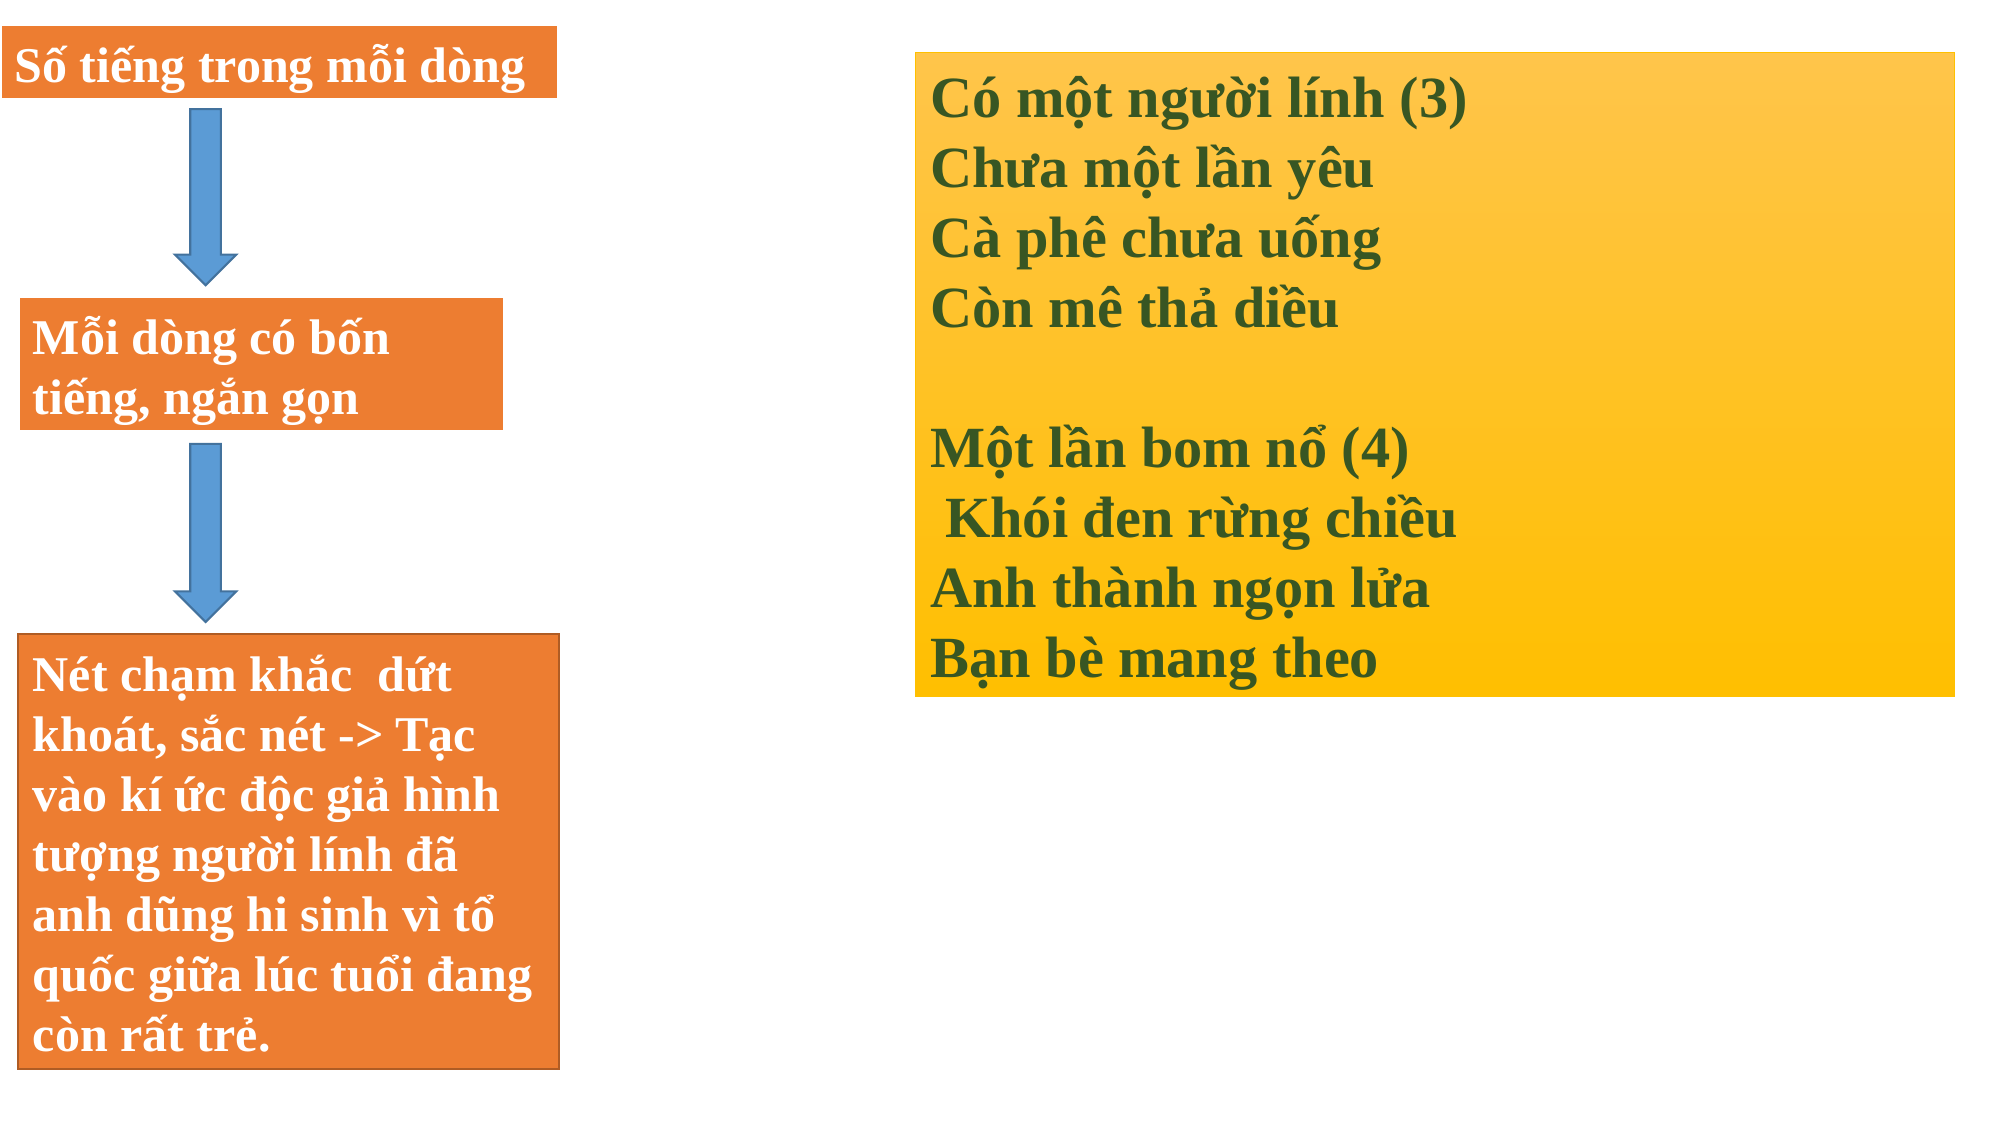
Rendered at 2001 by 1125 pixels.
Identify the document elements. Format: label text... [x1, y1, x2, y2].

text_box Số tiếng trong mỗi dòng [0, 23, 561, 101]
text_box Nét chạm khắc dứt khoát, sắc nét -> Tạc vào kí ức độc giả hình tượng người lính đã anh dũng hi sinh vì tổ quốc giữa lúc tuổi đang còn rất trẻ. [17, 633, 560, 1070]
text_box Có một người lính (3) Chưa một lần yêu Cà phê chưa uống Còn mê thả diều Một lần bom nổ (4) Khói đen rừng chiều Anh thành ngọn lửa Bạn bè mang theo [915, 52, 1955, 697]
text_box [172, 108, 239, 287]
text_box [172, 442, 239, 624]
text_box Mỗi dòng có bốn tiếng, ngắn gọn [17, 295, 506, 433]
